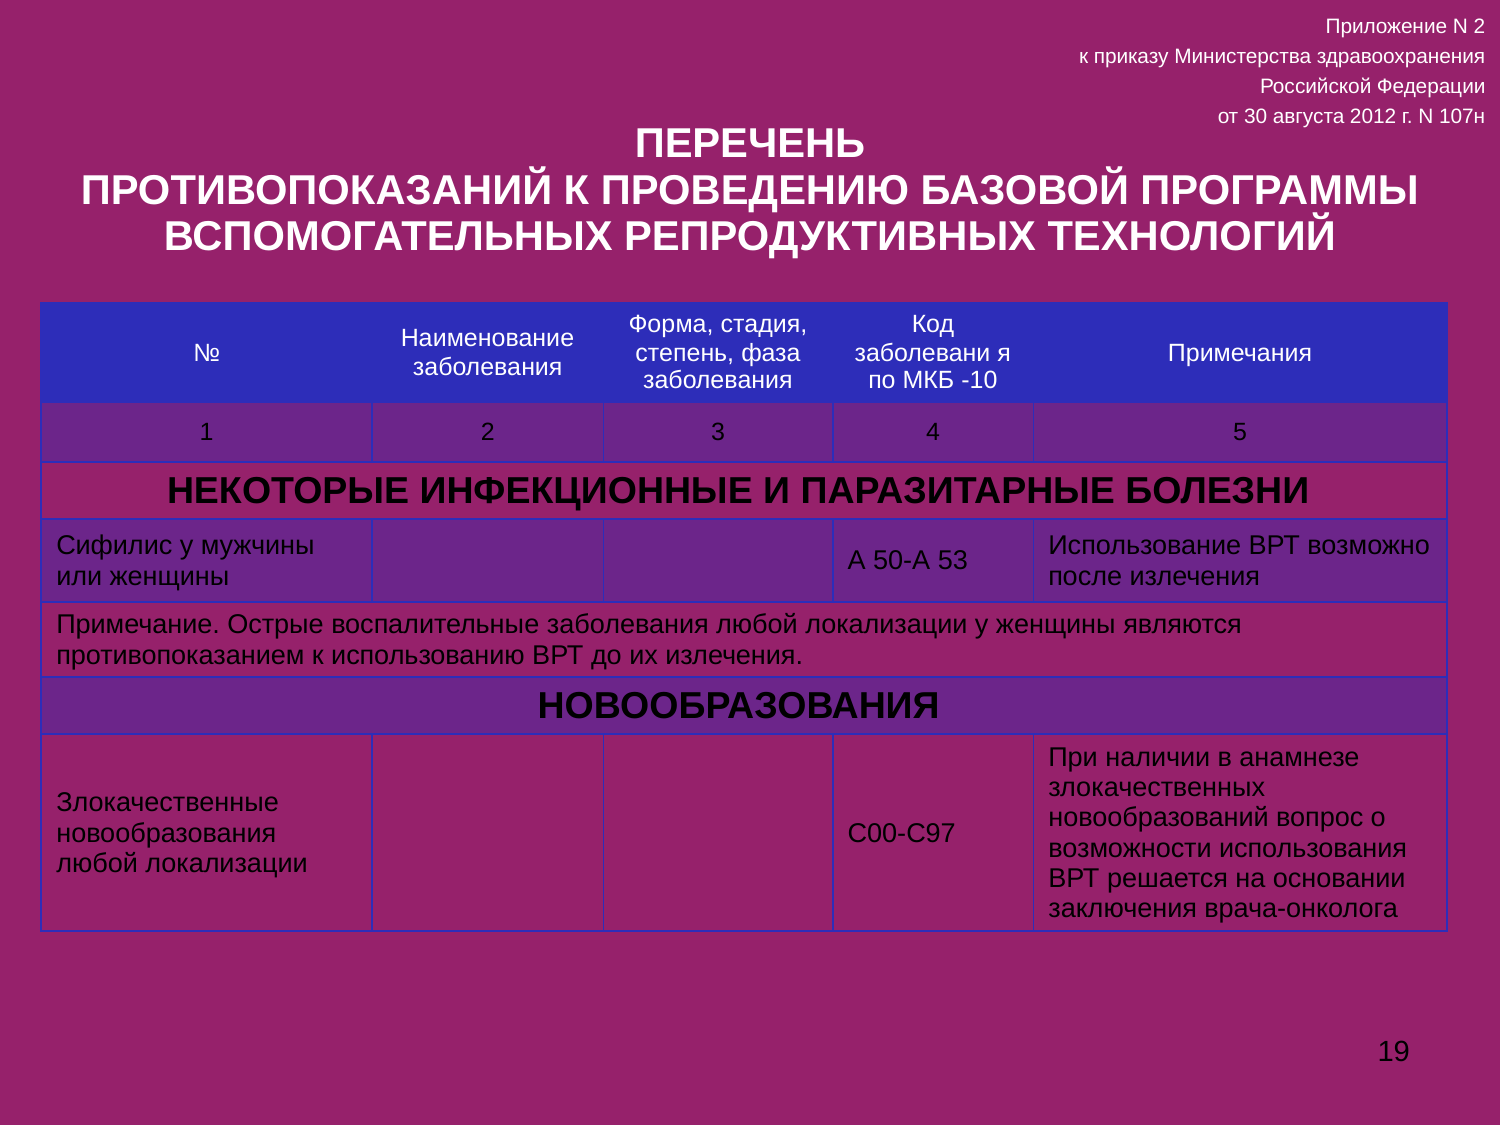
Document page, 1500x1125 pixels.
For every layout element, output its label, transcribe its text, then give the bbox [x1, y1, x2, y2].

list Приложение N 2 к приказу Министерства здравоохранения Российской Федерации от 30 августа 2012 г. N 107н [837, 0, 1500, 135]
table_cell 3 [604, 403, 832, 461]
title ПЕРЕЧЕНЬ ПРОТИВОПОКАЗАНИЙ К ПРОВЕДЕНИЮ БАЗОВОЙ ПРОГРАММЫ ВСПОМОГАТЕЛЬНЫХ РЕПРОДУКТИВНЫХ ТЕХНОЛОГИЙ [0, 101, 1500, 280]
table_cell Злокачественные новообразования любой локализации [42, 735, 371, 930]
table_header Примечания [1034, 304, 1446, 401]
table_header № [42, 304, 371, 401]
table_cell [604, 520, 832, 601]
table_cell [373, 735, 603, 930]
table_cell Примечание. Острые воспалительные заболевания любой локализации у женщины являются противопоказанием к использованию ВРТ до их излечения. [42, 603, 1446, 676]
table_cell 5 [1034, 403, 1446, 461]
table_cell НЕКОТОРЫЕ ИНФЕКЦИОННЫЕ И ПАРАЗИТАРНЫЕ БОЛЕЗНИ [42, 463, 1446, 518]
table_cell При наличии в анамнезе злокачественных новообразований вопрос о возможности использования ВРТ решается на основании заключения врача-онколога [1034, 735, 1446, 930]
table_cell Сифилис у мужчины или женщины [42, 520, 371, 601]
table_cell 1 [42, 403, 371, 461]
table_cell НОВООБРАЗОВАНИЯ [42, 678, 1446, 733]
table_cell Использование ВРТ возможно после излечения [1034, 520, 1446, 601]
table_cell С00-С97 [834, 735, 1033, 930]
table_cell [373, 520, 603, 601]
slide_number 19 [1074, 1024, 1425, 1103]
table_cell [604, 735, 832, 930]
table_header Код заболевани я по МКБ -10 [834, 304, 1033, 401]
table_header Наименование заболевания [373, 304, 603, 401]
table_header Форма, стадия, степень, фаза заболевания [604, 304, 832, 401]
table_cell 4 [834, 403, 1033, 461]
table_cell 2 [373, 403, 603, 461]
table_cell А 50-А 53 [834, 520, 1033, 601]
